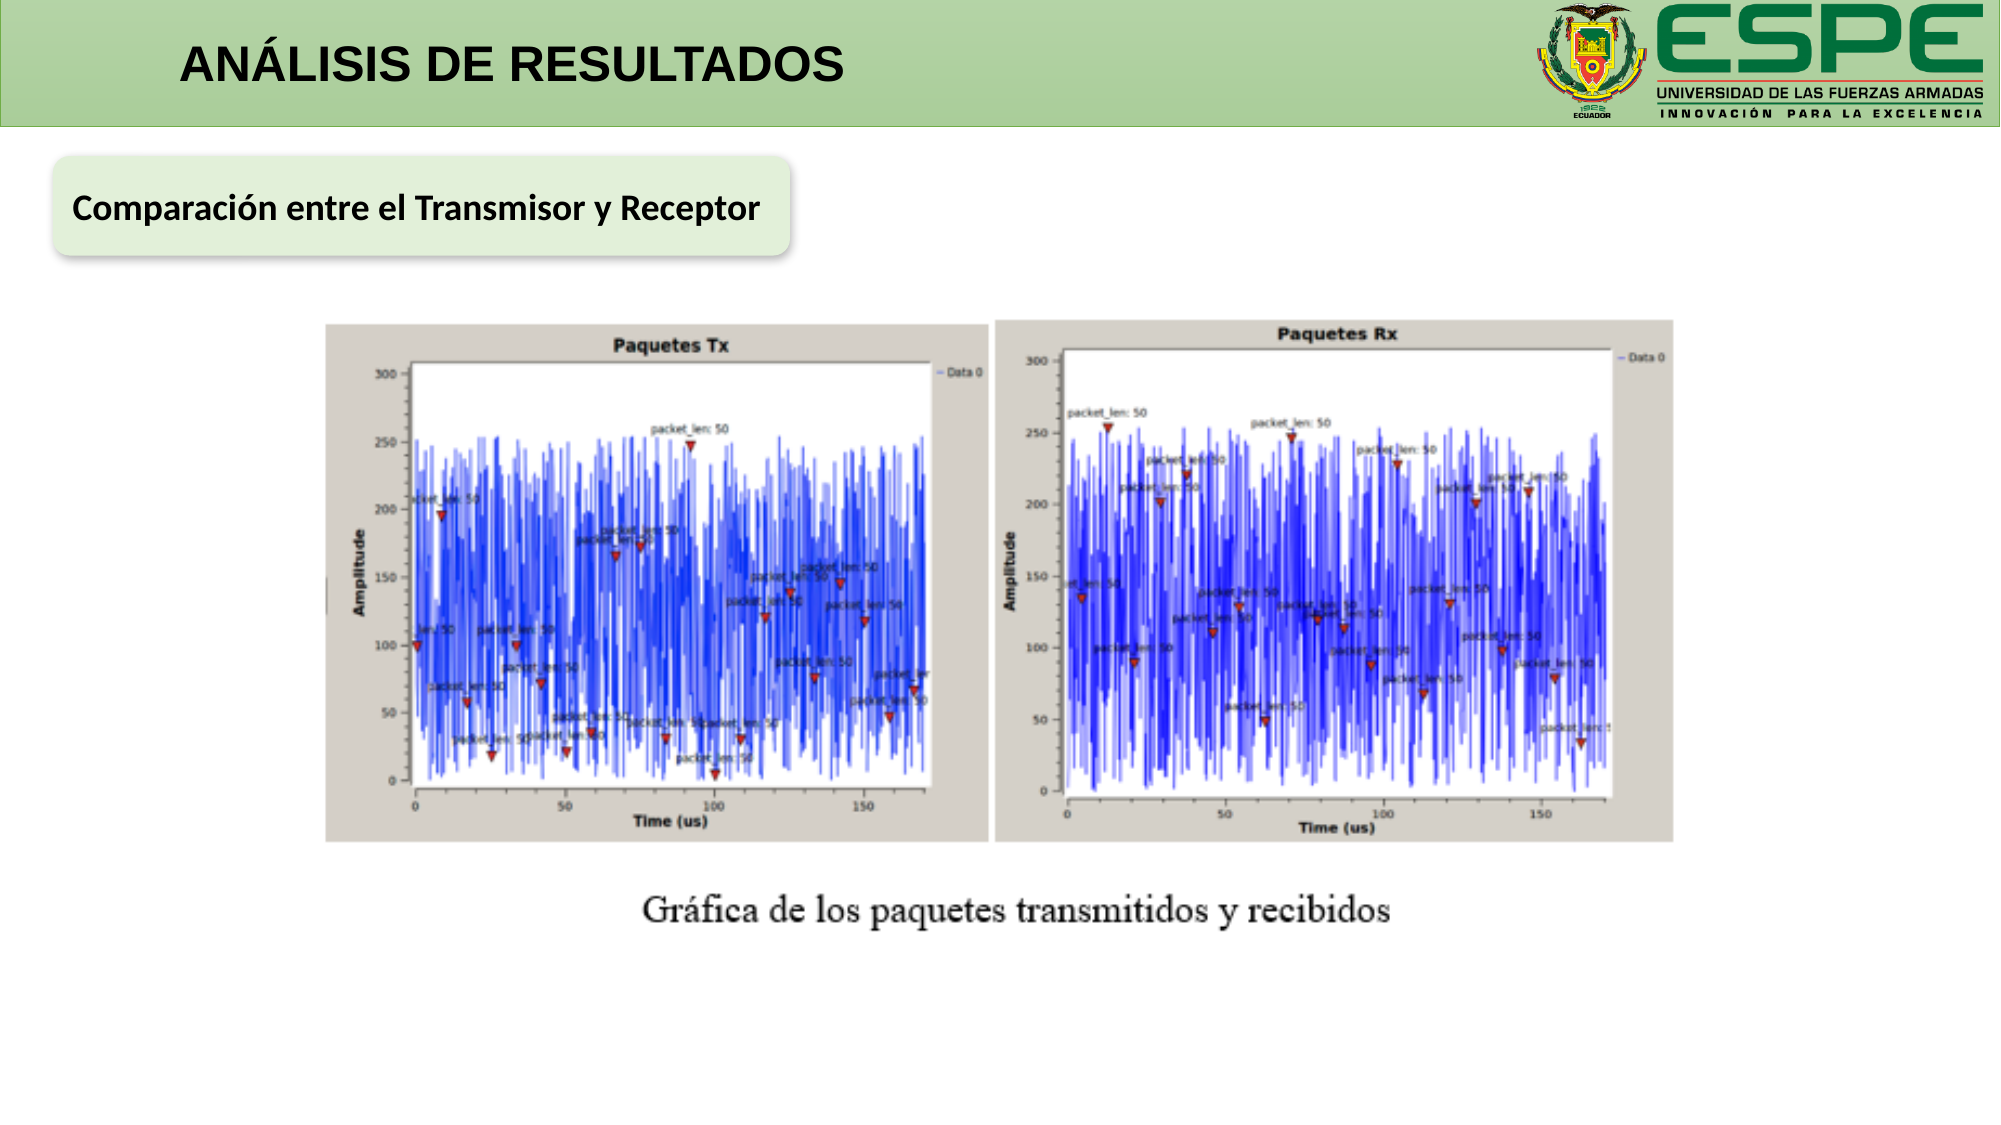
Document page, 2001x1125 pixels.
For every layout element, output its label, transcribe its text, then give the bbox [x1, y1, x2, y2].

picture [1536, 3, 1983, 118]
text_box Comparación entre el Transmisor y Receptor [51, 154, 792, 257]
picture [311, 314, 1689, 940]
text_box ANÁLISIS DE RESULTADOS [0, 0, 2000, 127]
